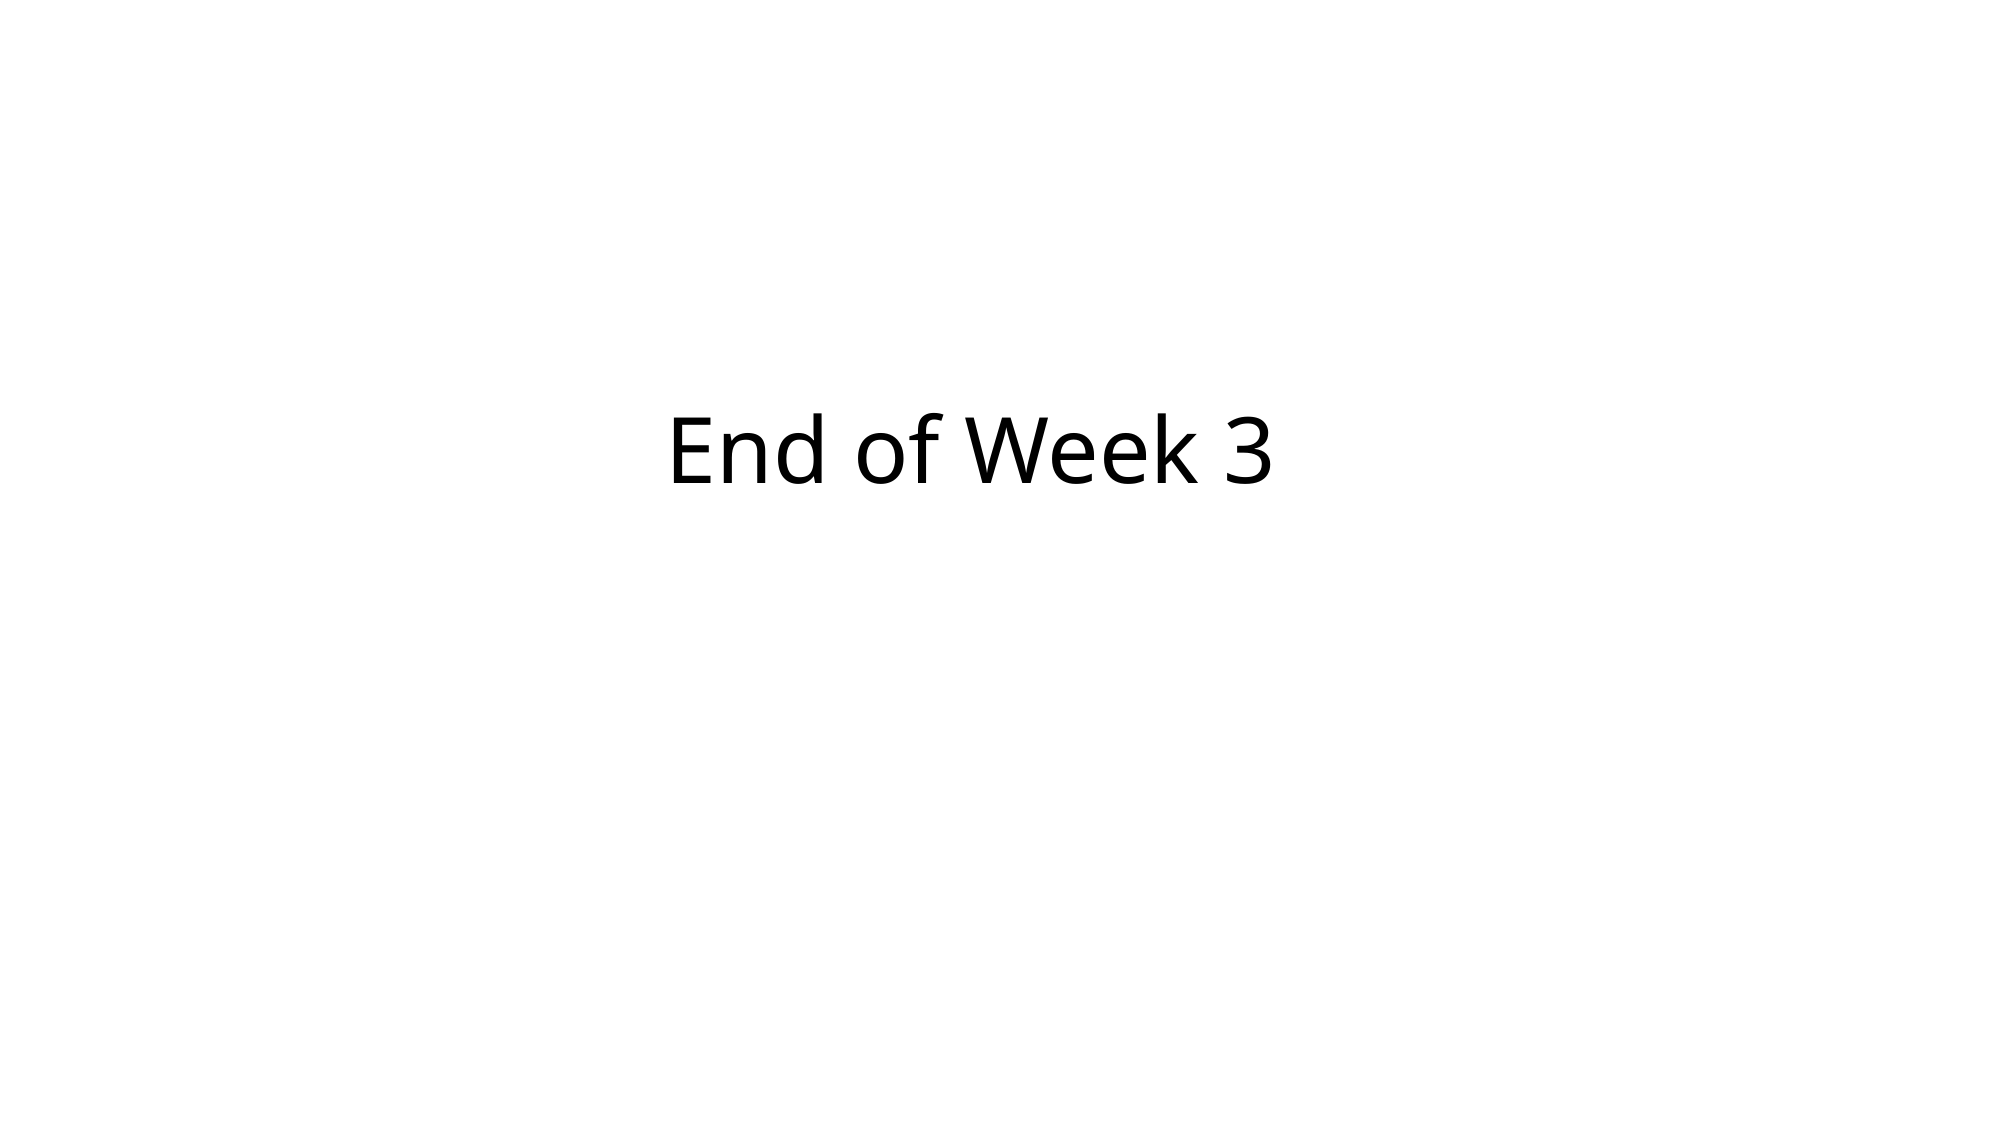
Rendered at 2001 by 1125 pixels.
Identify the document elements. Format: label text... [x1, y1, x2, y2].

title End of Week 3 [108, 345, 1834, 563]
